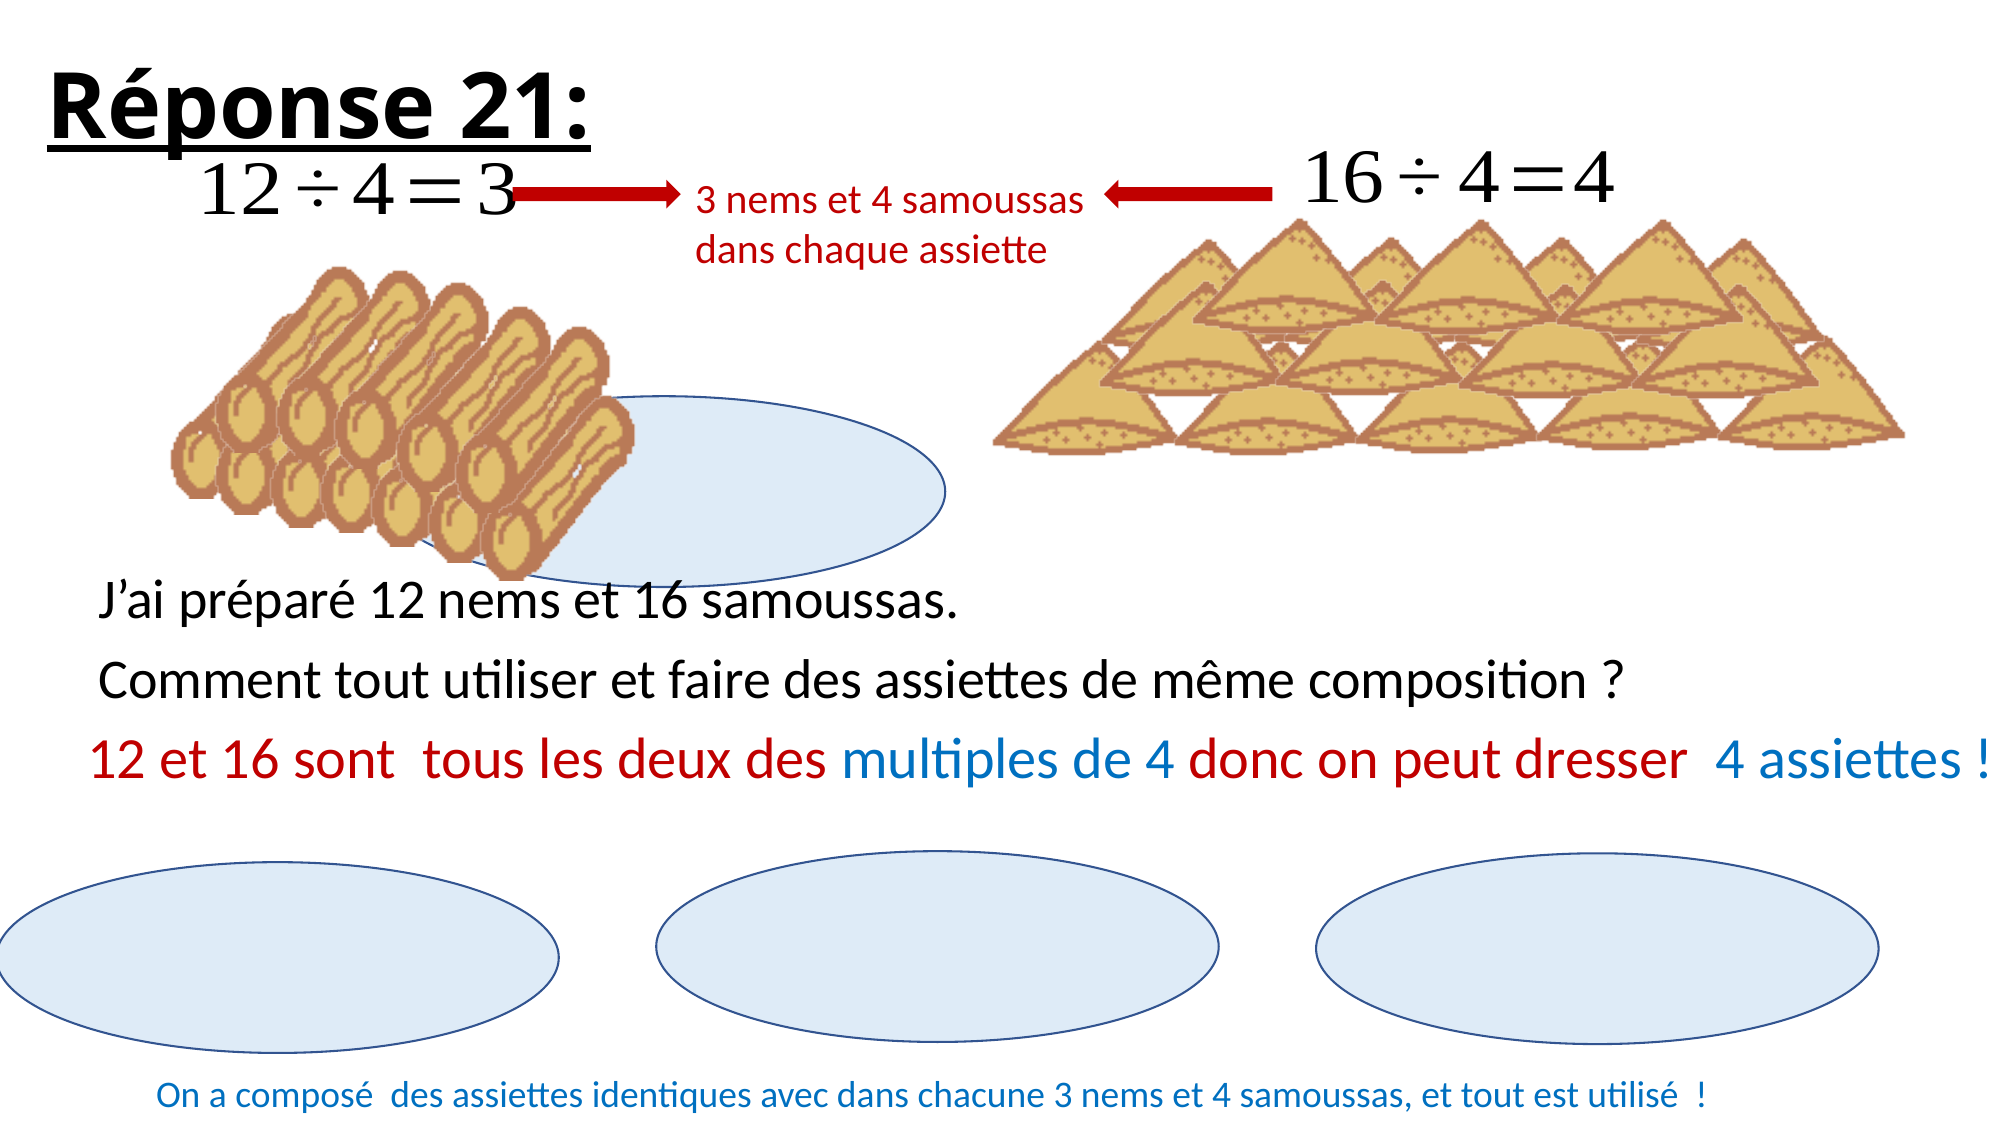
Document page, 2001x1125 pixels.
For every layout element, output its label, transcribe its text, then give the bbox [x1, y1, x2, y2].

picture [974, 190, 1918, 490]
text_box [512, 179, 680, 209]
list J’ai préparé 12 nems et 16 samoussas. Comment tout utiliser et faire des assiettes de même composition ? [83, 562, 1809, 712]
text_box On a composé des assiettes identiques avec dans chacune 3 nems et 4 samoussas, et tout est utilisé ! [141, 1062, 1734, 1122]
text_box 3 nems et 4 samoussas dans chaque assiette [680, 164, 1100, 280]
text_box [655, 850, 1220, 1044]
title Réponse 21: [31, 0, 1757, 218]
text_box [0, 861, 560, 1054]
text_box 12 et 16 sont tous les deux des multiples de 4 donc on peut dresser 4 assiettes ! [72, 712, 2000, 798]
picture [161, 262, 641, 581]
text_box [1103, 179, 1273, 209]
text_box [641, 395, 947, 562]
text_box [1315, 852, 1880, 1046]
